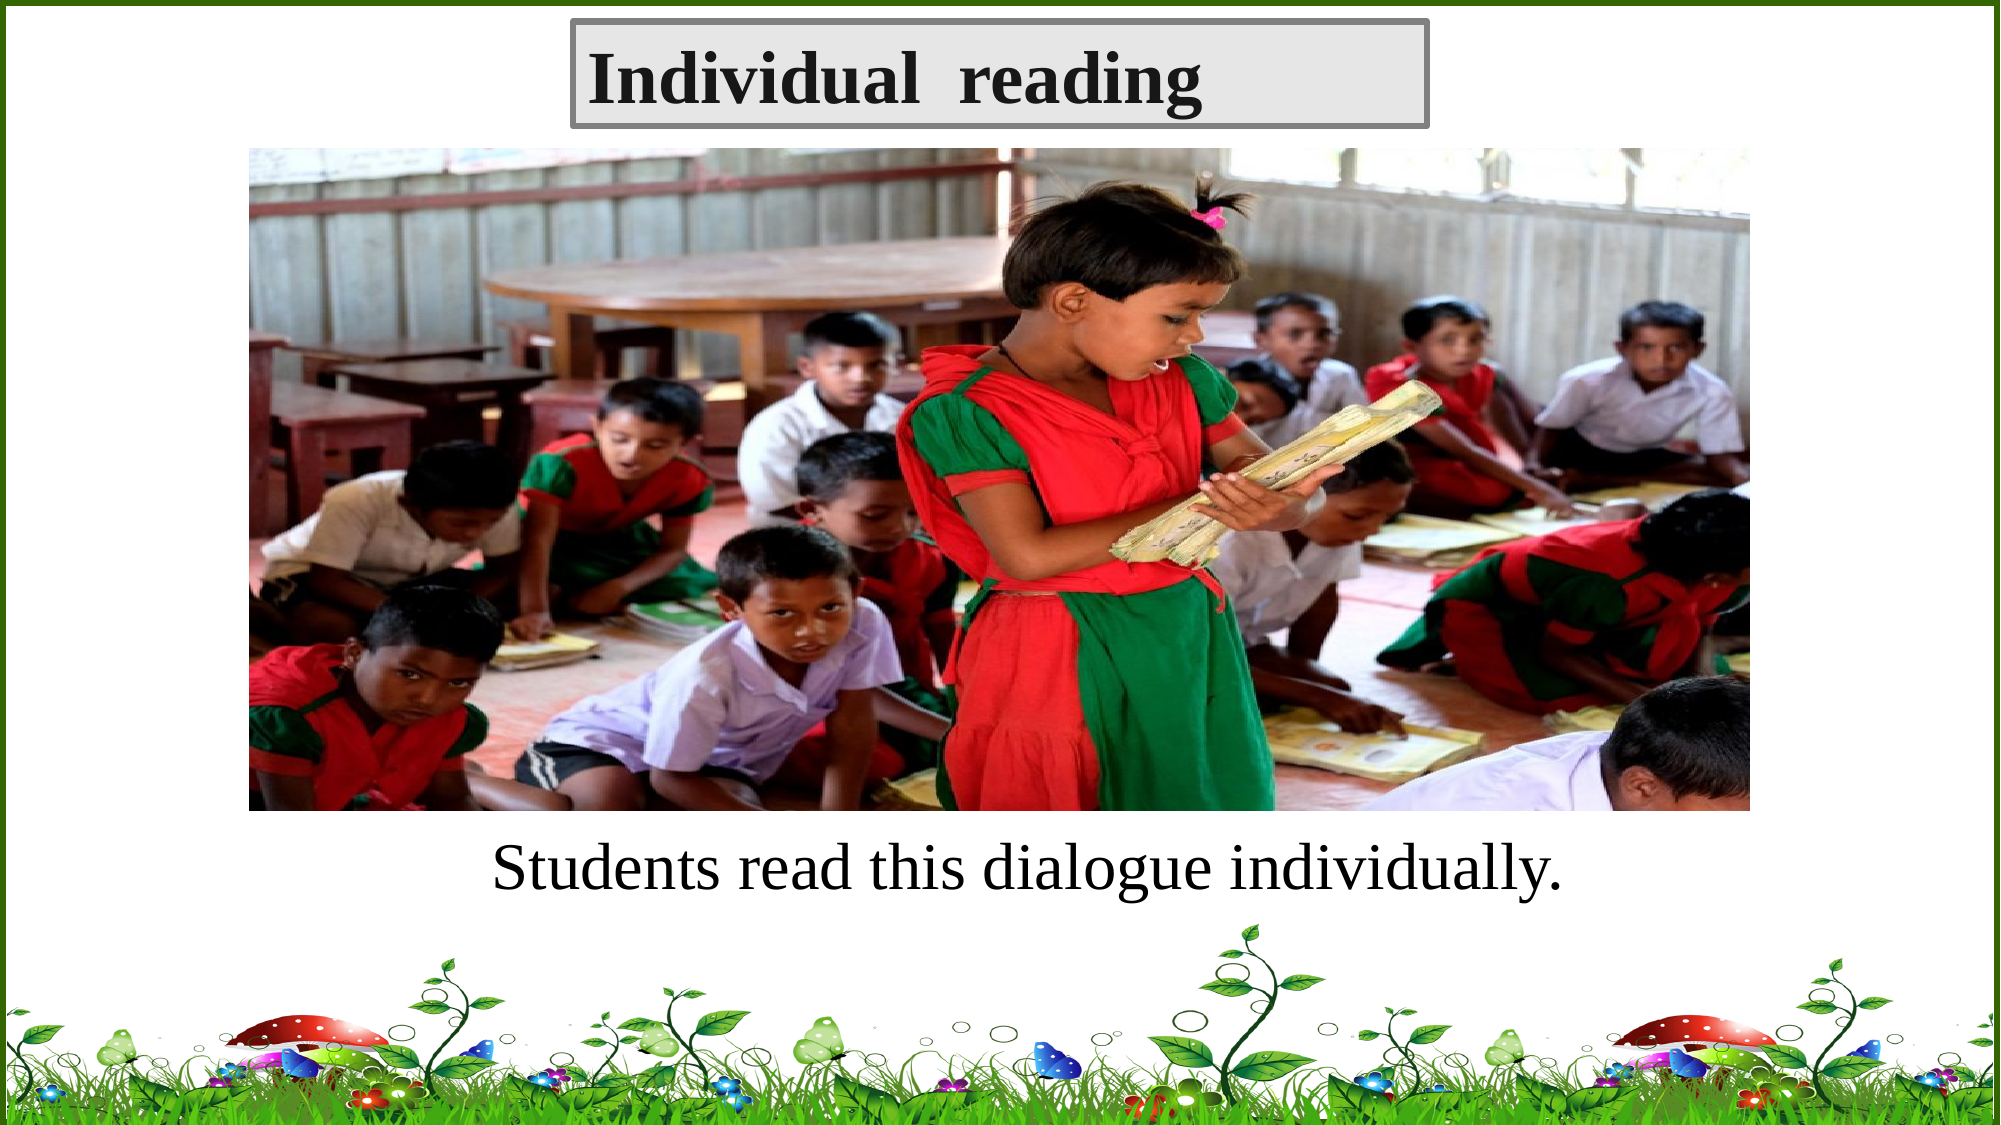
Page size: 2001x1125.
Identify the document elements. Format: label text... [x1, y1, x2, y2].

text_box [0, 0, 2000, 1125]
text_box Individual reading [573, 21, 1427, 127]
picture [7, 917, 1993, 1125]
picture [249, 148, 1750, 811]
text_box Students read this dialogue individually. [476, 815, 1908, 911]
